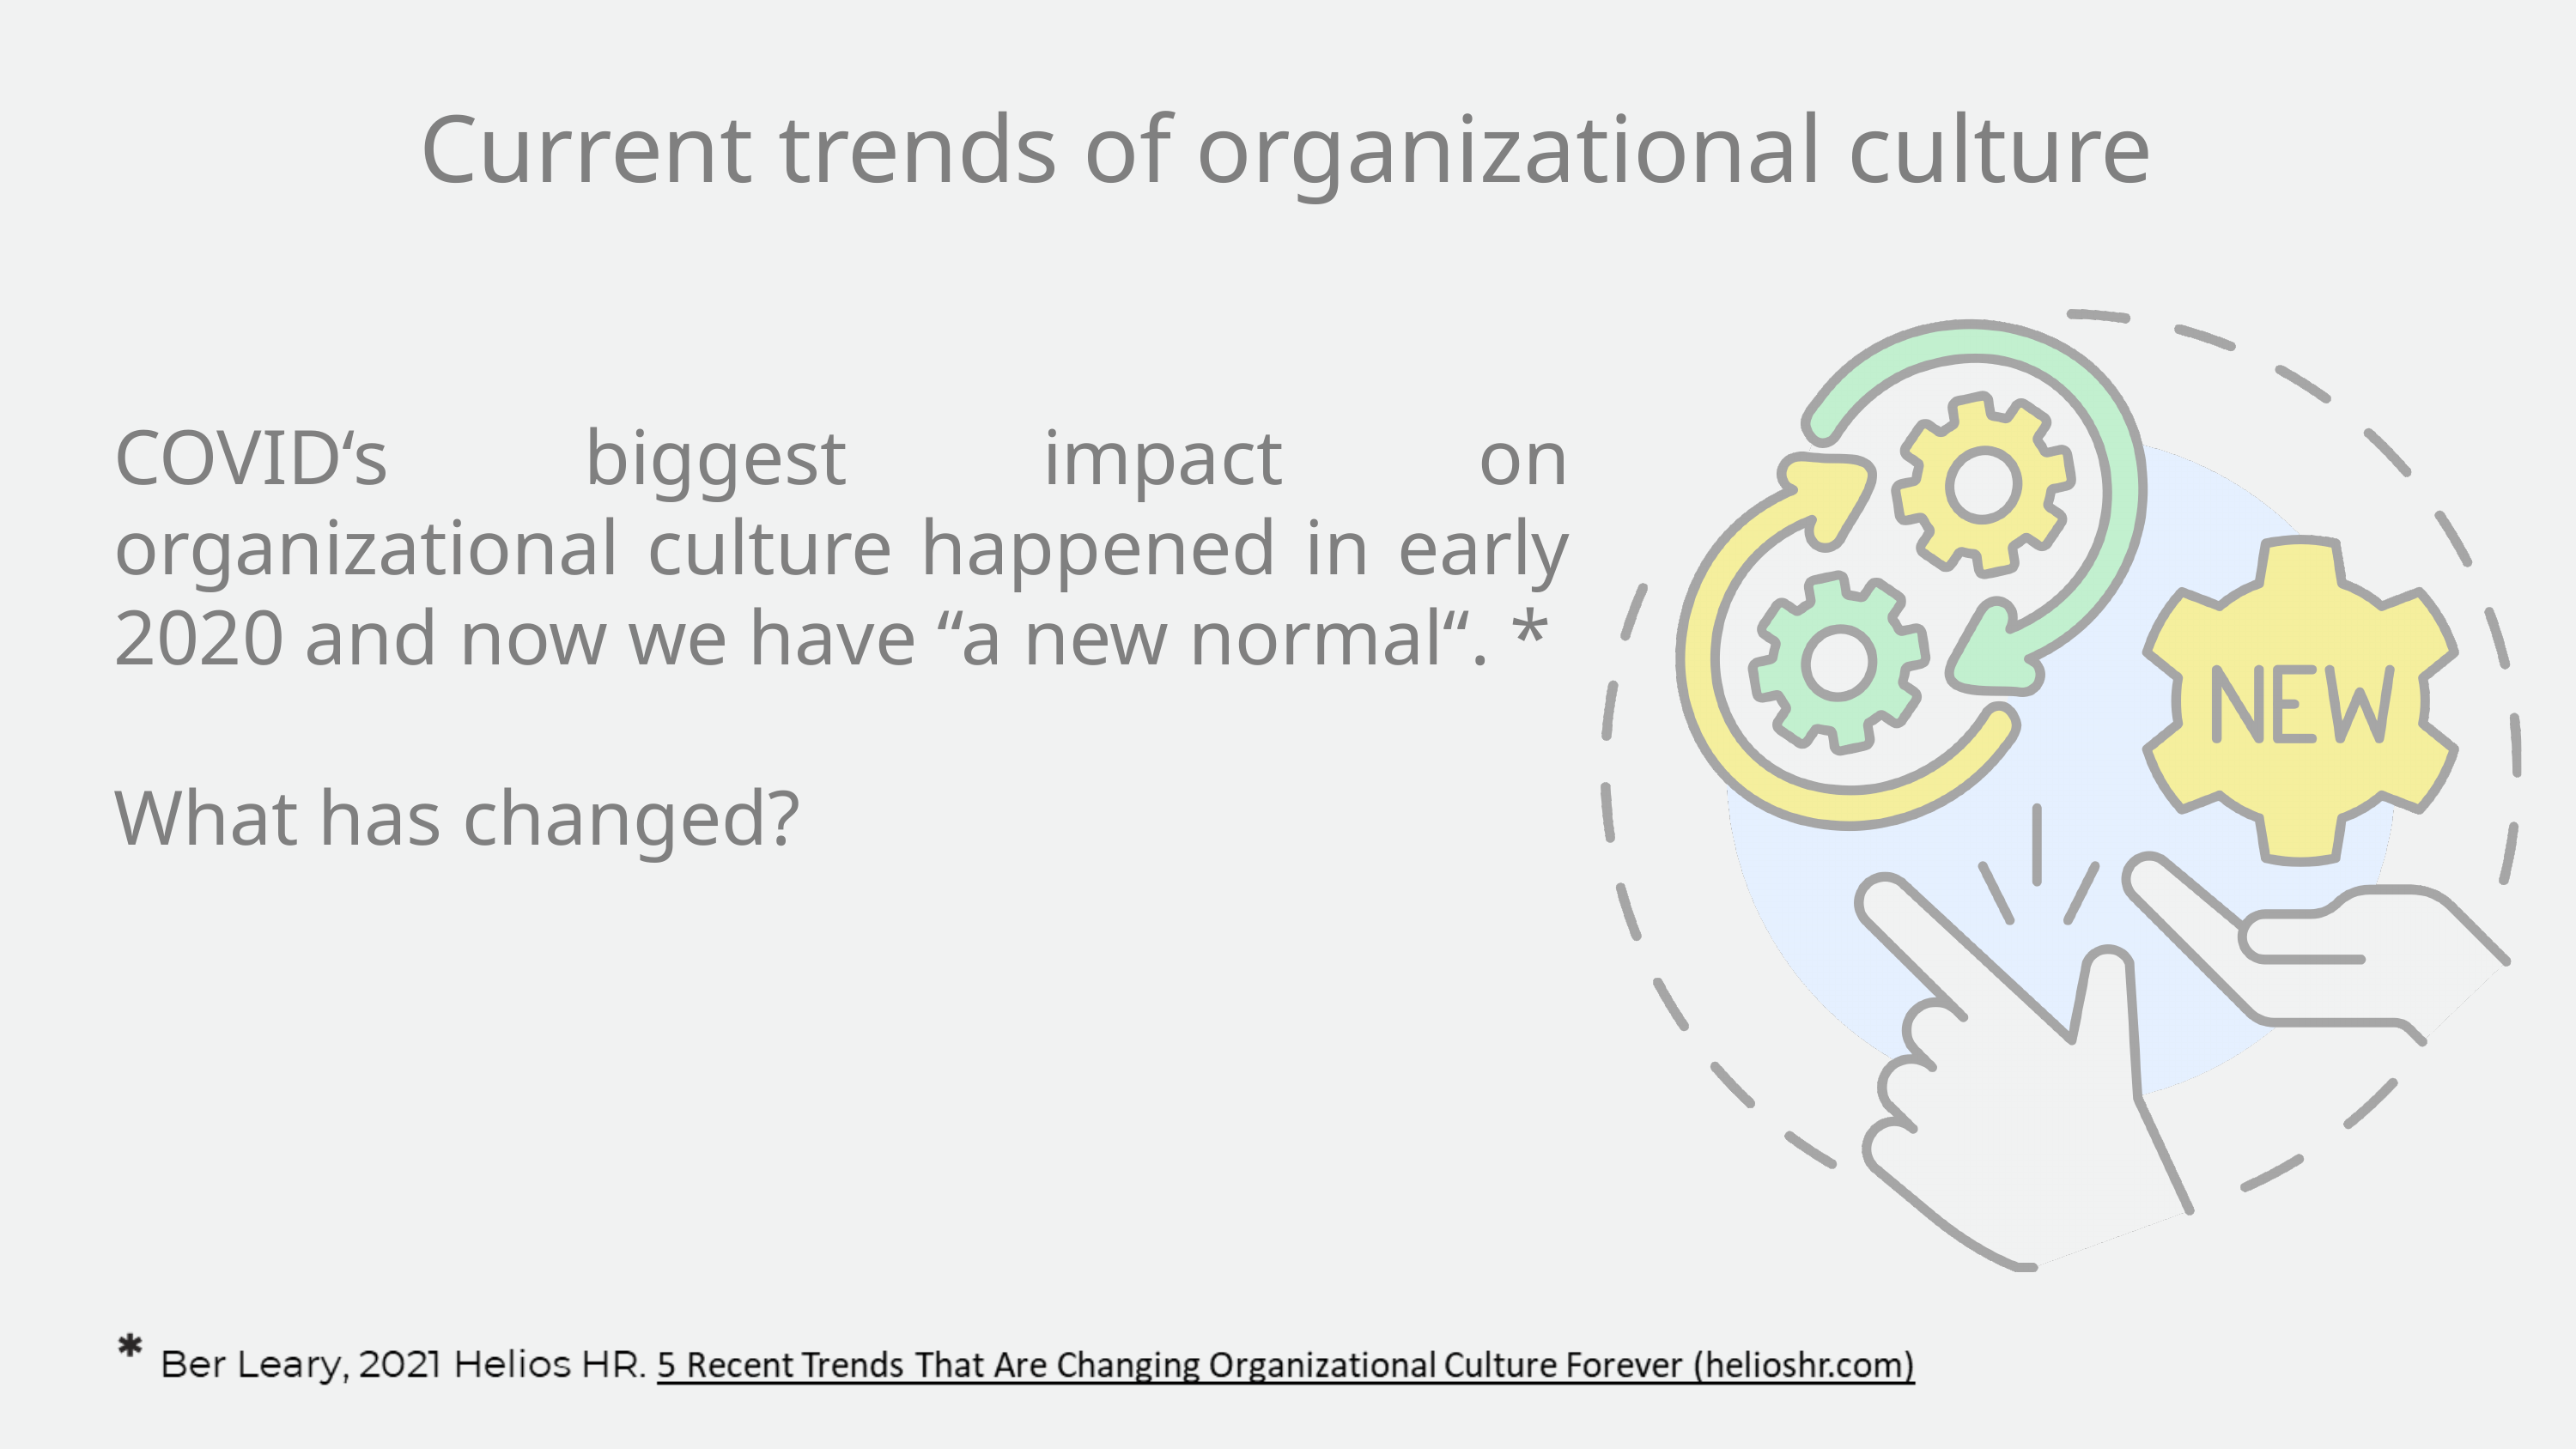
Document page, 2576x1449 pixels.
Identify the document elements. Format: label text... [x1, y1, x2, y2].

text_box Current trends of organizational culture [171, 88, 2403, 202]
text_box [1601, 272, 2522, 1273]
text_box [112, 1303, 1939, 1428]
text_box COVID‘s biggest impact on organizational culture happened in early 2020 and now we have “a new normal“. * What has changed? [113, 409, 1571, 861]
